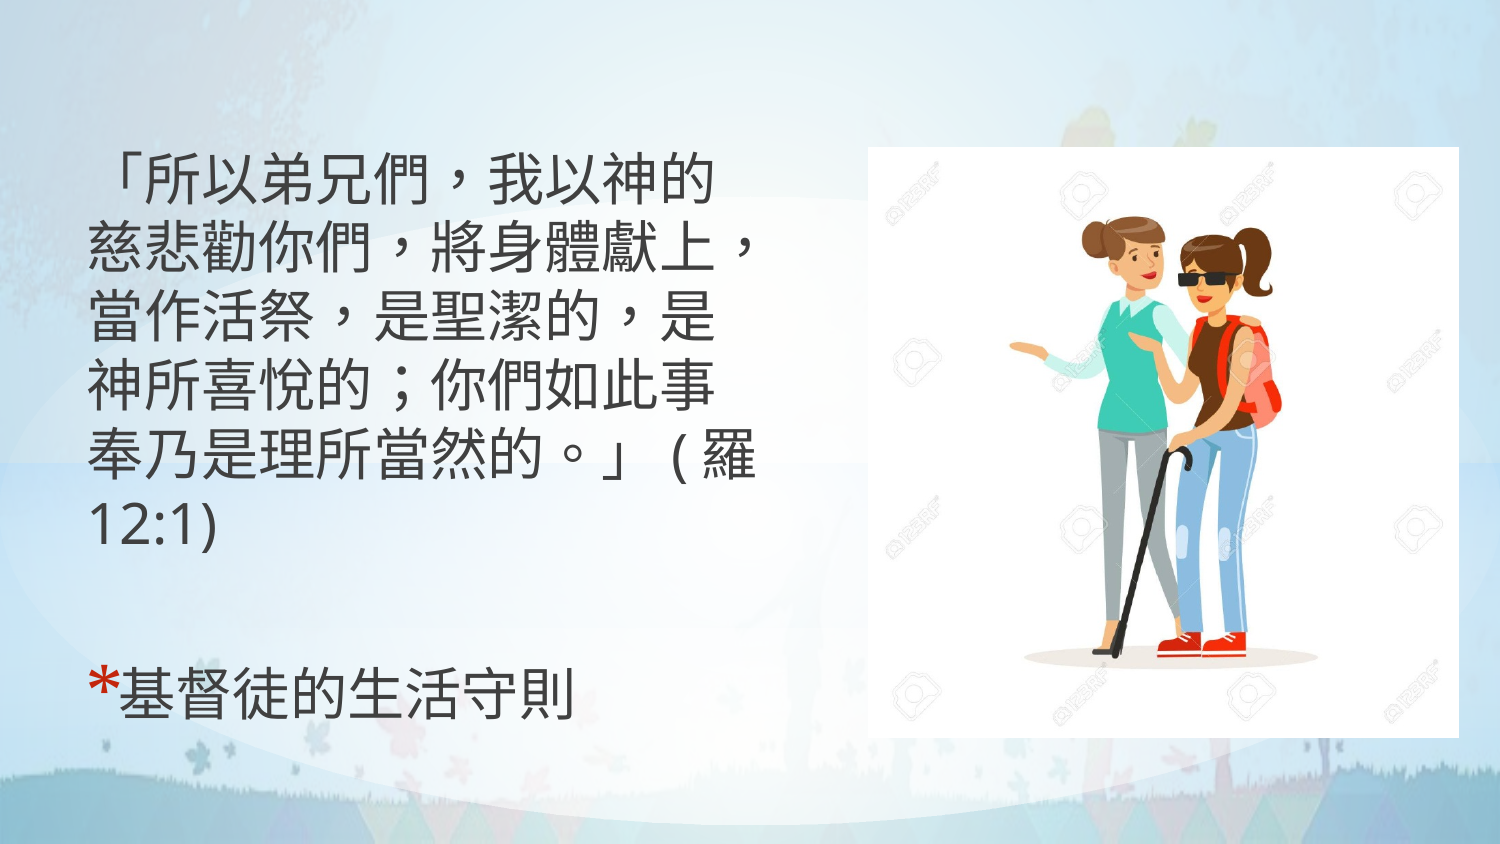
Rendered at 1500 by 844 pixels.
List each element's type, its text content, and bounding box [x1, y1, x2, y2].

picture [867, 146, 1459, 738]
list 「所以弟兄們，我以神的慈悲勸你們，將身體獻上，當作活祭，是聖潔的，是神所喜悅的；你們如此事奉乃是理所當然的。」(羅12:1) 基督徒的生活守則 [64, 135, 786, 738]
